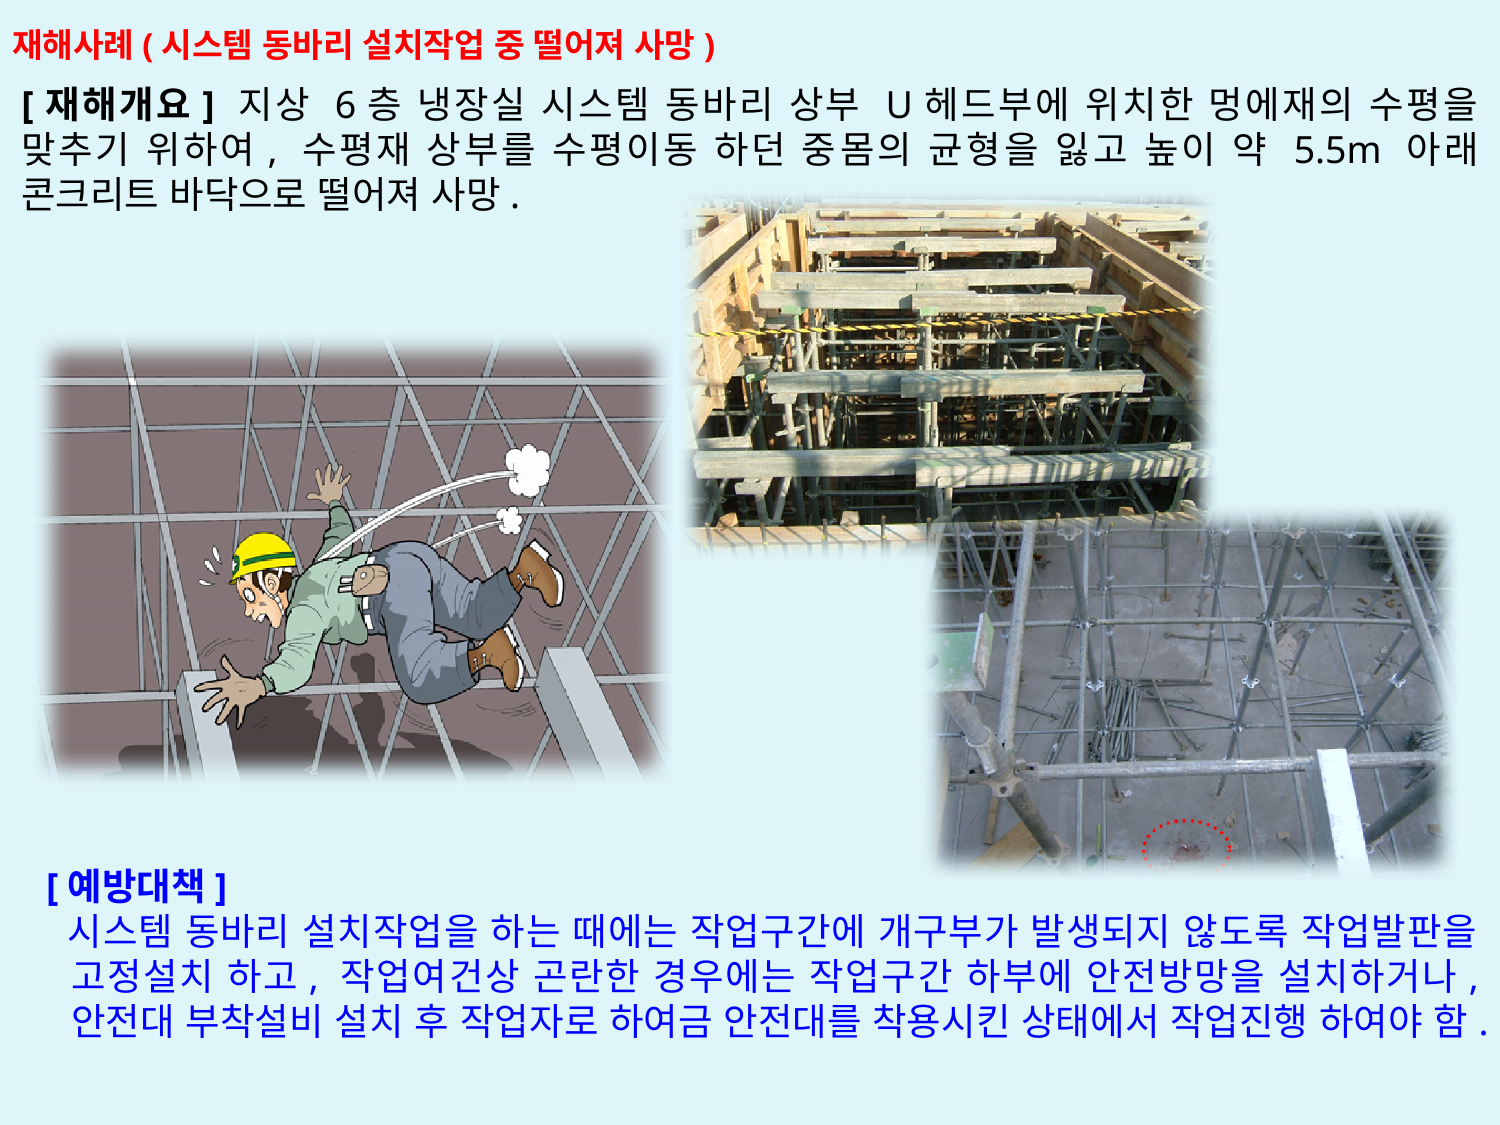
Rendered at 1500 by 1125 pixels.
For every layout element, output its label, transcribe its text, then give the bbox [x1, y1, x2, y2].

picture [30, 330, 675, 789]
text_box [예방대책] 시스템 동바리 설치작업을 하는 때에는 작업구간에 개구부가 발생되지 않도록 작업발판을 고정설치 하고, 작업여건상 곤란한 경우에는 작업구간 하부에 안전방망을 설치하거나, 안전대 부착설비 설치 후 작업자로 하여금 안전대를 착용시킨 상태에서 작업진행 하여야 함. [0, 855, 1500, 1050]
text_box [재해개요] 지상 6층 냉장실 시스템 동바리 상부 U헤드부에 위치한 멍에재의 수평을 맞추기 위하여, 수평재 상부를 수평이동 하던 중몸의 균형을 잃고 높이 약 5.5m 아래 콘크리트 바닥으로 떨어져 사망. [0, 74, 1500, 224]
text_box 재해사례(시스템 동바리 설치작업 중 떨어져 사망) [0, 0, 1141, 72]
picture [676, 189, 1460, 882]
